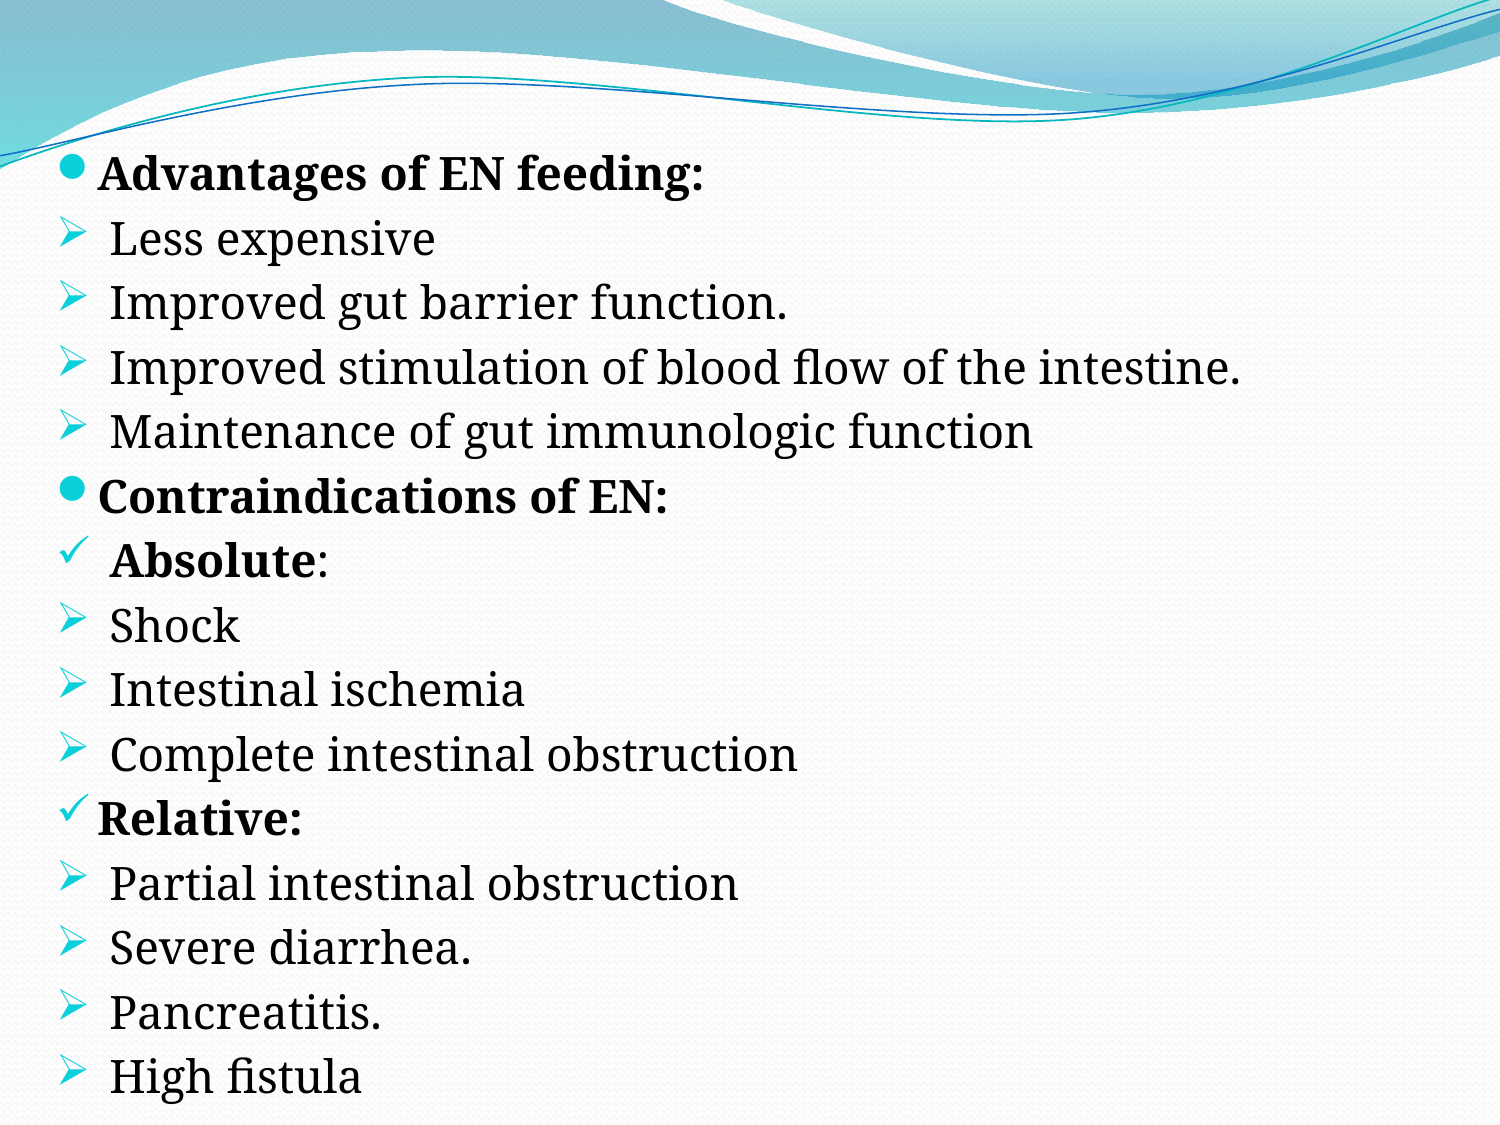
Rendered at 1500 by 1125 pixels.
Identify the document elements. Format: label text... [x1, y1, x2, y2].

list Advantages of EN feeding: Less expensive Improved gut barrier function. Improved stimulation of blood flow of the intestine. Maintenance of gut immunologic function Contraindications of EN: Absolute: Shock Intestinal ischemia Complete intestinal obstruction Relative: Partial intestinal obstruction Severe diarrhea. Pancreatitis. High fistula [41, 137, 1437, 1112]
